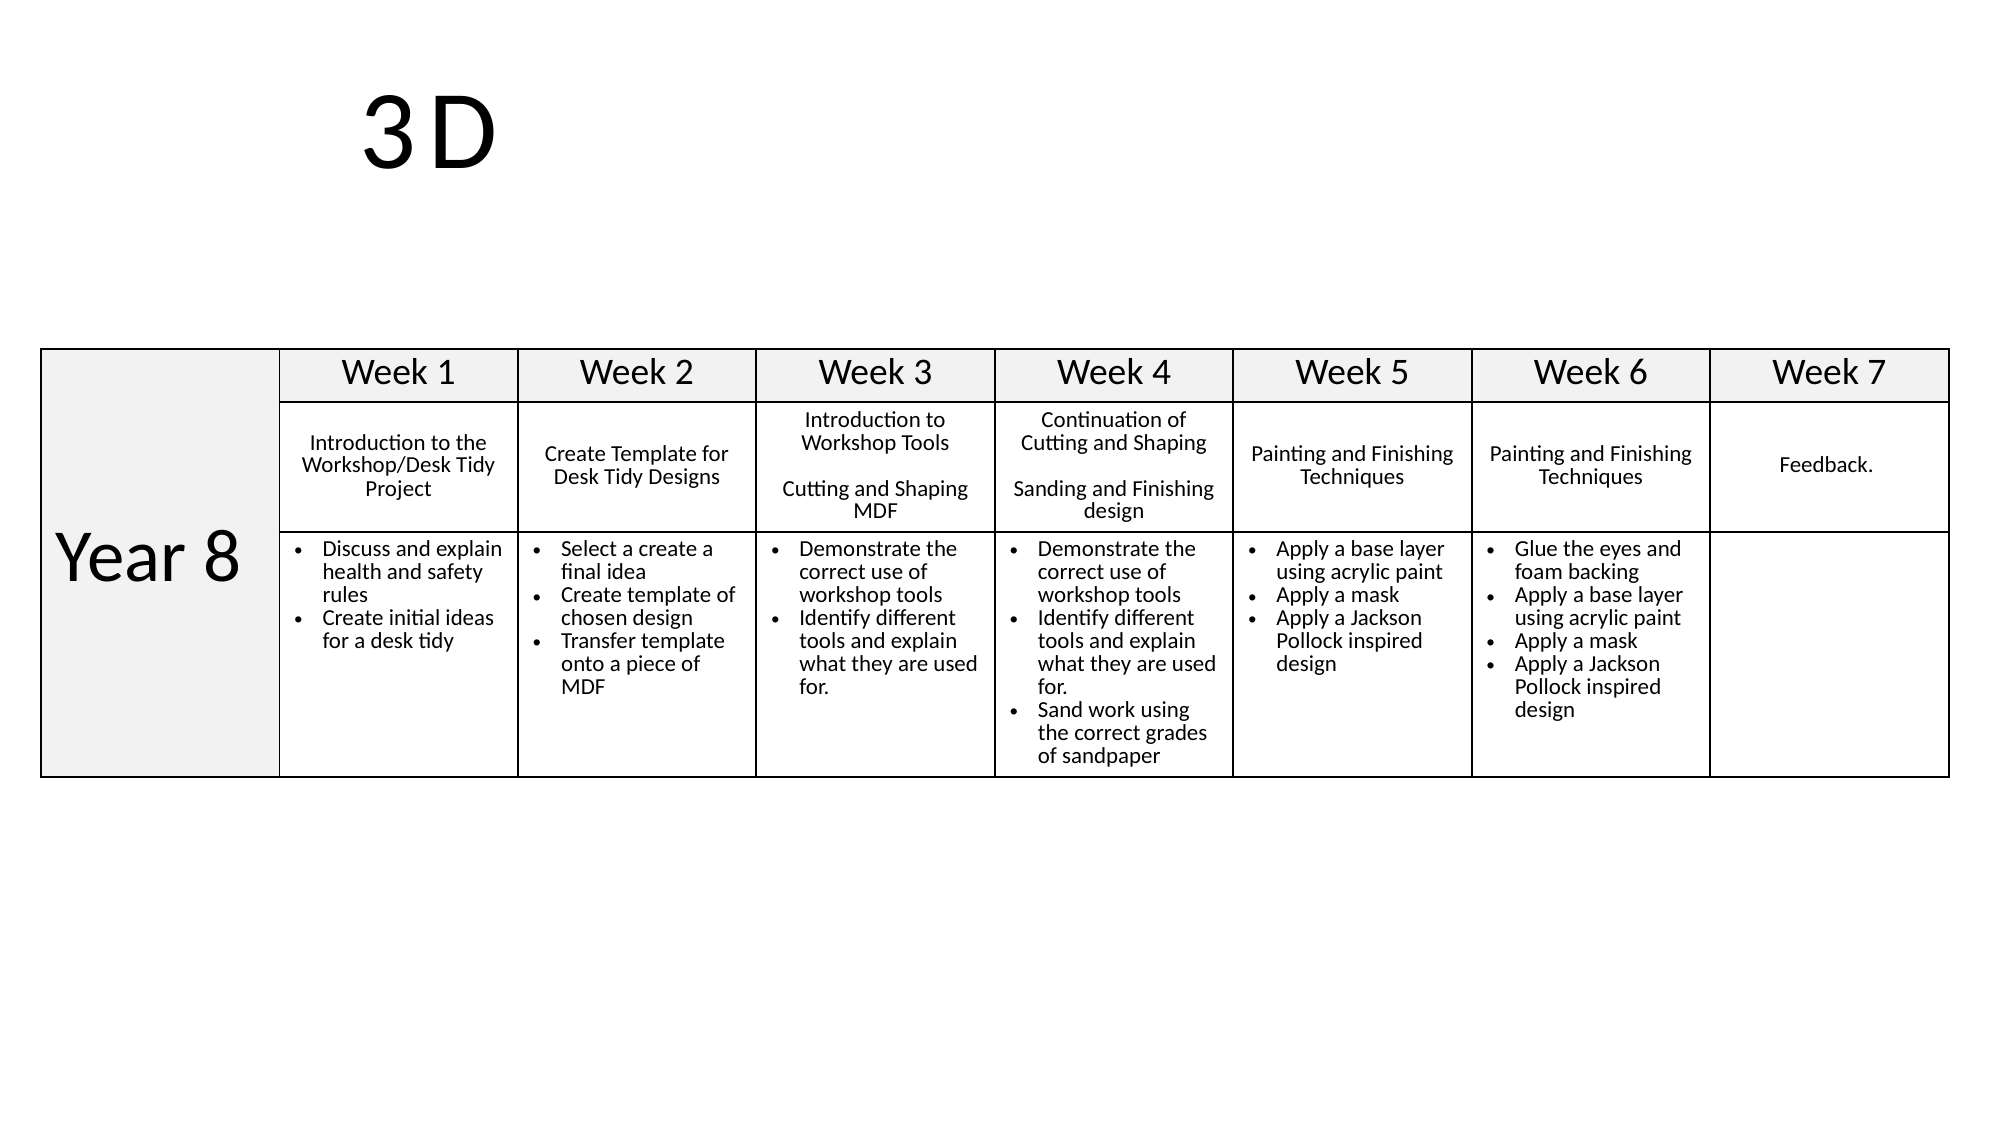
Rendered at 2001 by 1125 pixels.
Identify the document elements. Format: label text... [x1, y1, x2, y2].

table_cell Glue the eyes and foam backing Apply a base layer using acrylic paint Apply a mask Apply a Jackson Pollock inspired design [1473, 533, 1709, 776]
table_cell Painting and Finishing Techniques [1473, 403, 1709, 531]
table_header Week 2 [519, 350, 755, 401]
table_cell Introduction to the Workshop/Desk Tidy Project [280, 403, 517, 531]
table_header Week 7 [1711, 350, 1948, 401]
table_header Week 1 [280, 350, 517, 401]
table_cell Demonstrate the correct use of workshop tools Identify different tools and explain what they are used for. [757, 533, 994, 776]
table_header Week 5 [1234, 350, 1471, 401]
table_cell Continuation of Cutting and Shaping Sanding and Finishing design [996, 403, 1232, 531]
table_cell Apply a base layer using acrylic paint Apply a mask Apply a Jackson Pollock inspired design [1234, 533, 1471, 776]
table_cell Demonstrate the correct use of workshop tools Identify different tools and explain what they are used for. Sand work using the correct grades of sandpaper [996, 533, 1232, 776]
table_header Week 4 [996, 350, 1232, 401]
table_header Year 8 [42, 350, 279, 776]
table_cell [1711, 533, 1948, 776]
table_cell Introduction to Workshop Tools Cutting and Shaping MDF [757, 403, 994, 531]
table_cell Painting and Finishing Techniques [1234, 403, 1471, 531]
text_box 3D [344, 48, 1358, 199]
table_cell Feedback. [1711, 403, 1948, 531]
table_cell Create Template for Desk Tidy Designs [519, 403, 755, 531]
table_cell Discuss and explain health and safety rules Create initial ideas for a desk tidy [280, 533, 517, 776]
table_header Week 3 [757, 350, 994, 401]
table_cell Select a create a final idea Create template of chosen design Transfer template onto a piece of MDF [519, 533, 755, 776]
table_header Week 6 [1473, 350, 1709, 401]
